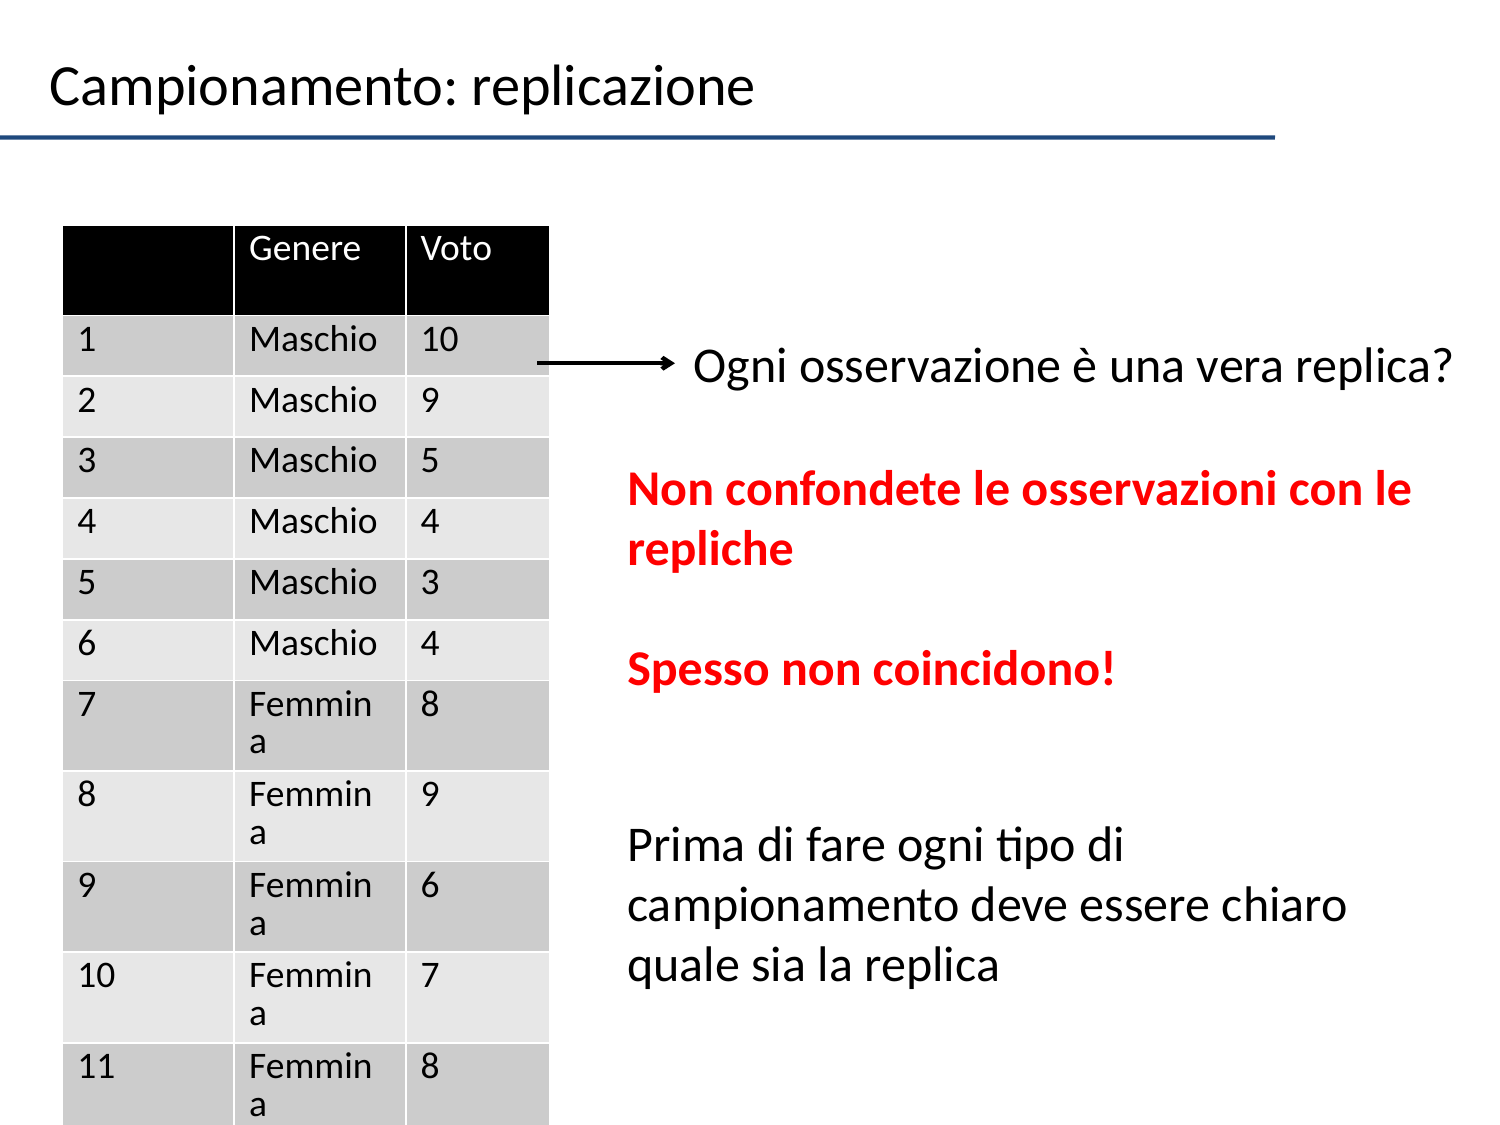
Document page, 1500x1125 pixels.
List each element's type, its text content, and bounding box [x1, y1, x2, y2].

table_cell 4 [407, 499, 549, 558]
table_cell Femmina [235, 772, 405, 861]
table_cell 2 [63, 377, 233, 436]
table_cell Femmina [235, 953, 405, 1042]
text_box Prima di fare ogni tipo di campionamento deve essere chiaro quale sia la replica [612, 804, 1425, 999]
table_cell Femmina [235, 862, 405, 951]
table_cell 6 [407, 862, 549, 951]
table_cell 8 [407, 681, 549, 770]
table_cell Maschio [235, 316, 405, 375]
table_cell 4 [407, 621, 549, 680]
text_box Ogni osservazione è una vera replica? [678, 325, 1470, 401]
table_cell 5 [407, 438, 549, 497]
table_cell 7 [407, 953, 549, 1042]
table_cell 7 [63, 681, 233, 770]
table_cell Maschio [235, 377, 405, 436]
table_cell 9 [407, 377, 549, 436]
table_cell Maschio [235, 560, 405, 619]
table_cell 5 [63, 560, 233, 619]
table_cell 9 [63, 862, 233, 951]
table_cell Maschio [235, 499, 405, 558]
table_cell 4 [63, 499, 233, 558]
text_box Non confondete le osservazioni con le repliche Spesso non coincidono! [612, 447, 1500, 703]
table_cell Femmina [235, 1044, 405, 1125]
table_header [63, 226, 233, 315]
table_cell 11 [63, 1044, 233, 1125]
table_cell 8 [407, 1044, 549, 1125]
table_cell 1 [63, 316, 233, 375]
table_cell 3 [407, 560, 549, 619]
text_box Campionamento: replicazione [34, 39, 772, 125]
table_cell Maschio [235, 621, 405, 680]
table_header Voto [407, 226, 549, 315]
table_cell Maschio [235, 438, 405, 497]
table_cell 8 [63, 772, 233, 861]
table_cell 10 [63, 953, 233, 1042]
table_cell Femmina [235, 681, 405, 770]
table_cell 10 [407, 316, 549, 375]
table_cell 6 [63, 621, 233, 680]
table_cell 3 [63, 438, 233, 497]
table_cell 9 [407, 772, 549, 861]
table_header Genere [235, 226, 405, 315]
